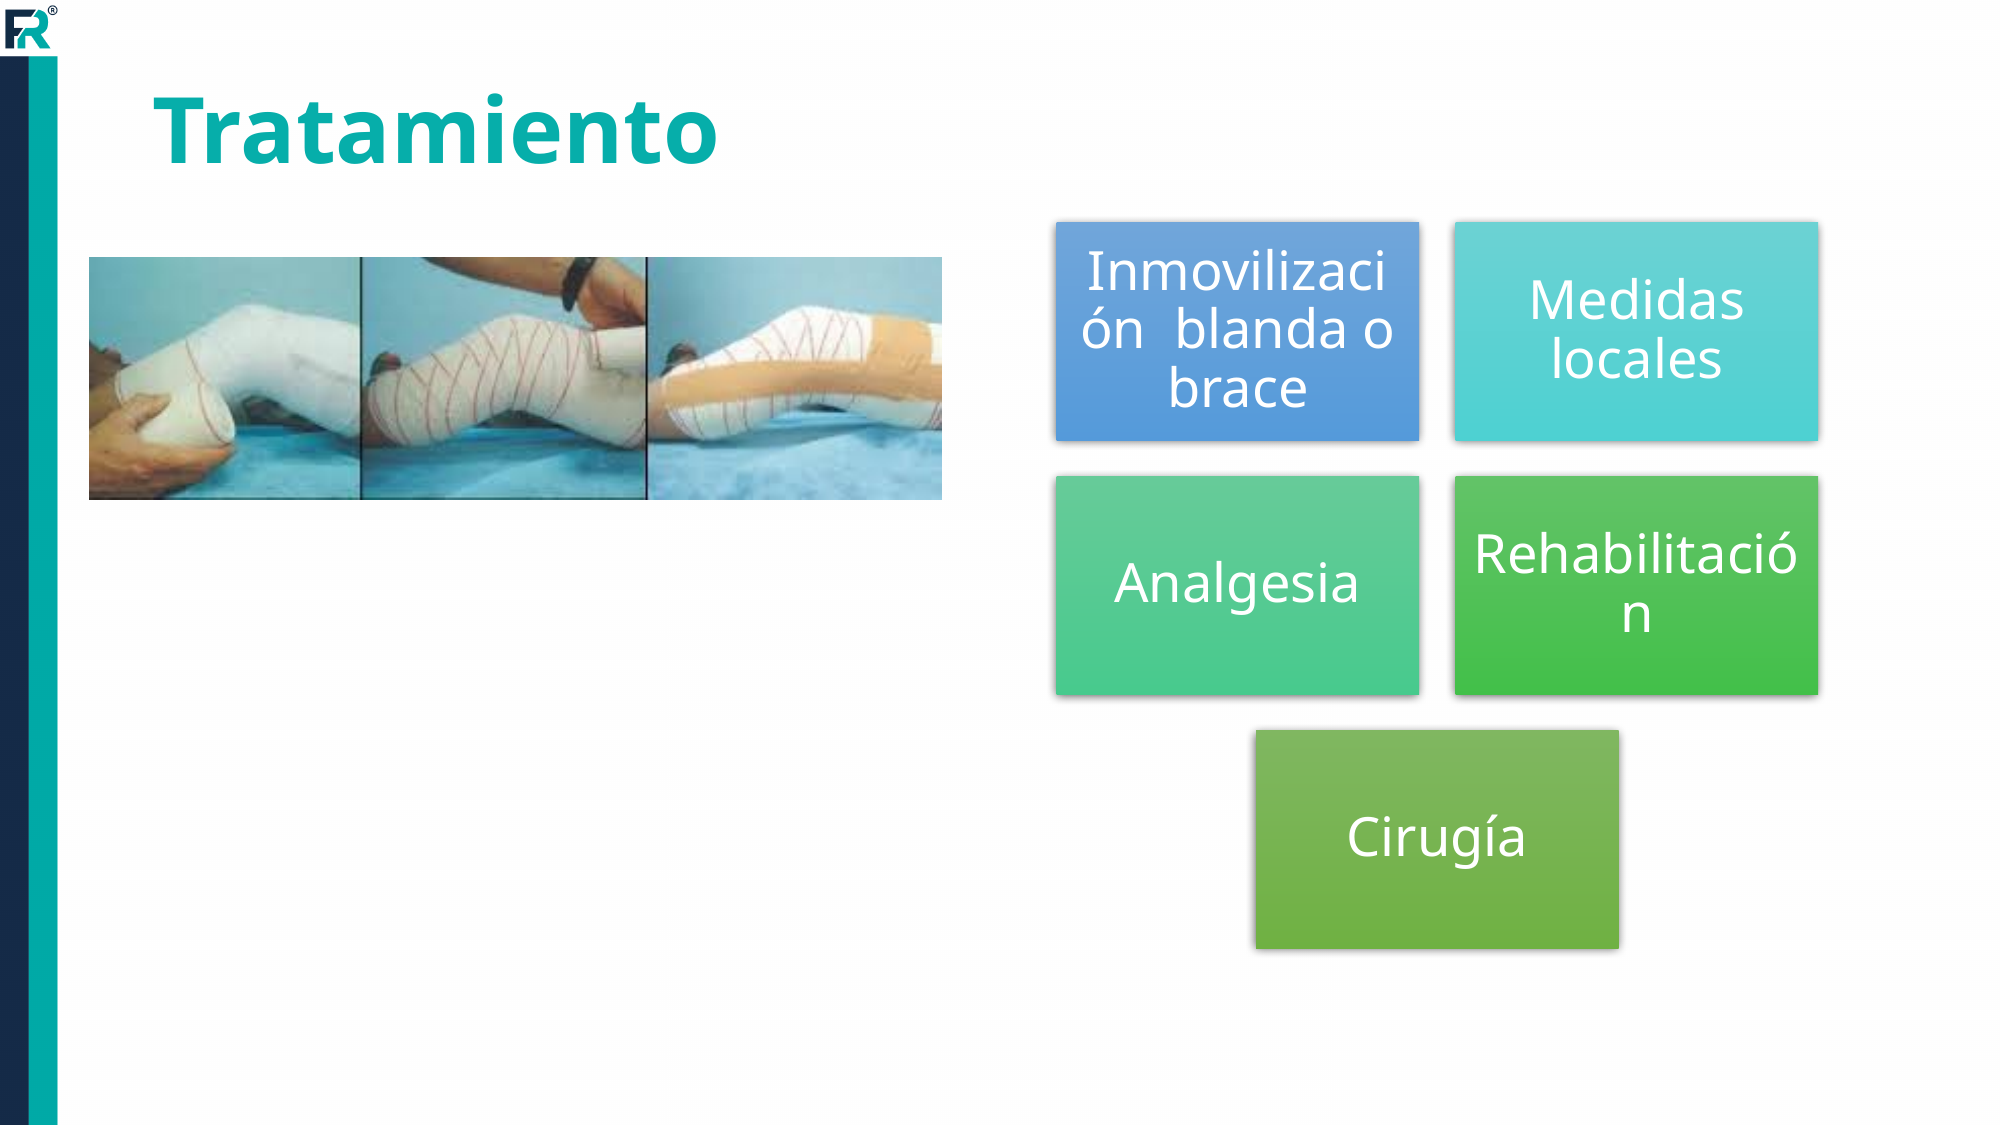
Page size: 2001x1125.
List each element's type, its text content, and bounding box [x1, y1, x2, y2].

picture [0, 0, 2001, 1125]
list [89, 257, 942, 500]
title Tratamiento [137, 72, 1863, 195]
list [1012, 222, 1863, 949]
